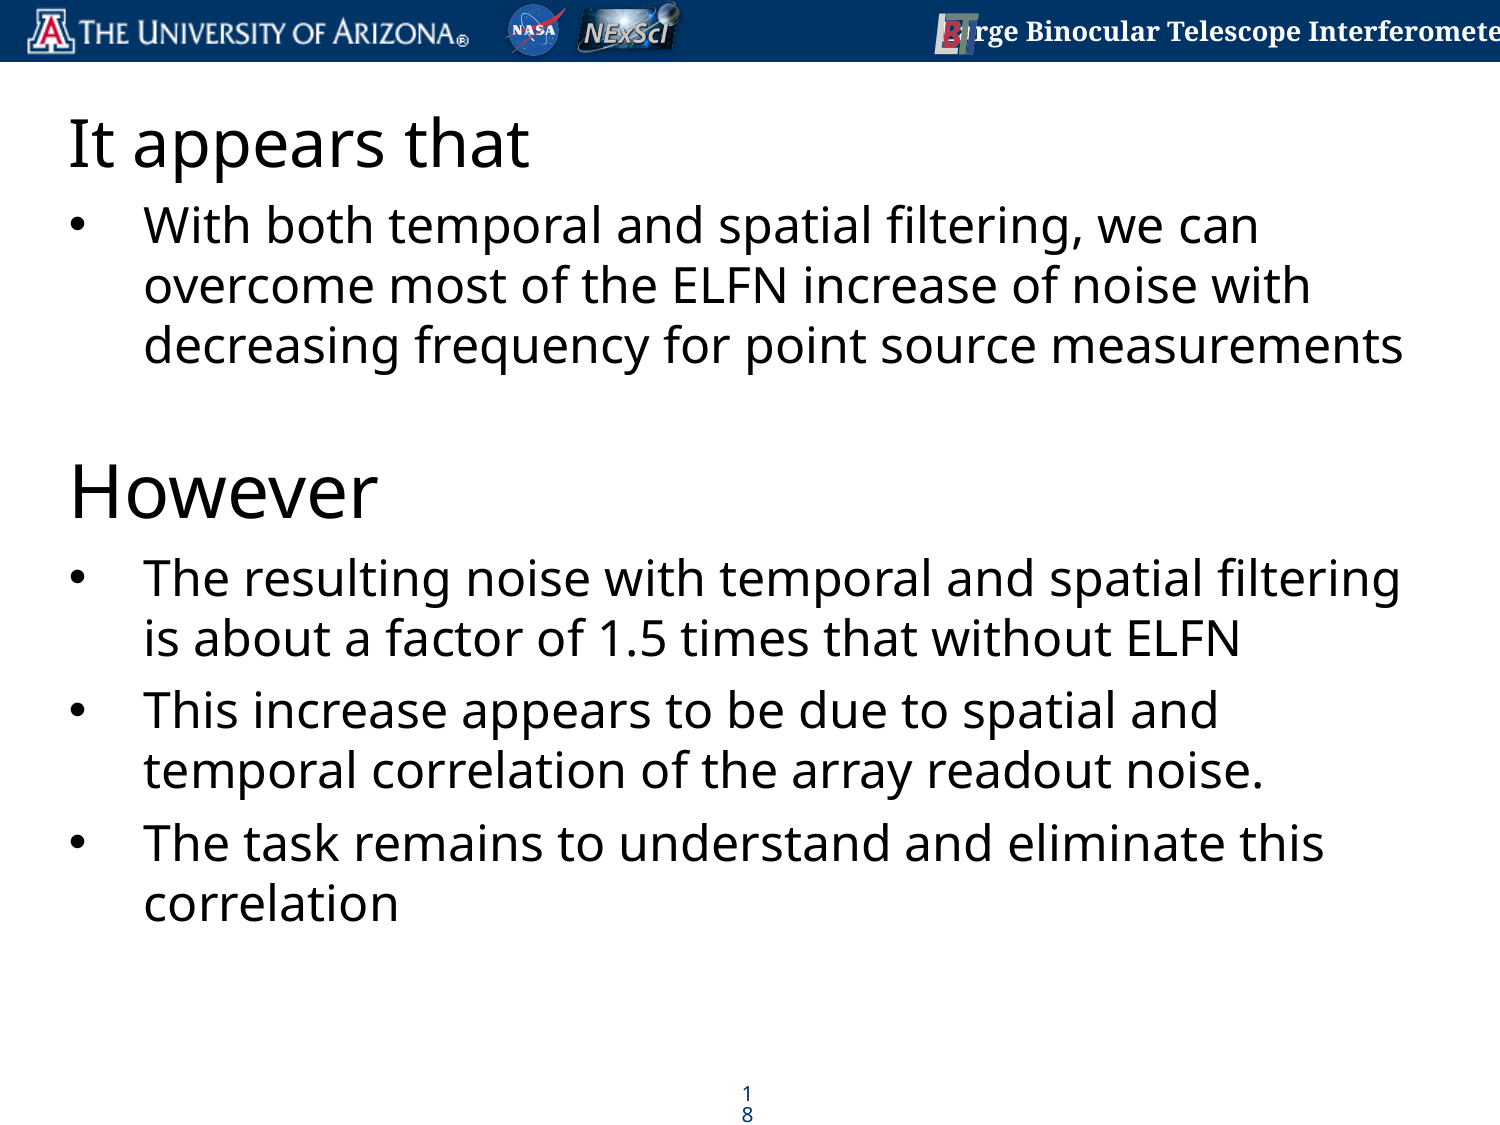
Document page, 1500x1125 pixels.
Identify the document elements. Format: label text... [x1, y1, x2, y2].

picture [1492, 34, 1500, 39]
picture [0, 0, 1500, 71]
text_box However The resulting noise with temporal and spatial filtering is about a factor of 1.5 times that without ELFN This increase appears to be due to spatial and temporal correlation of the array readout noise. The task remains to understand and eliminate this correlation [54, 436, 1431, 939]
slide_number 18 [731, 1075, 768, 1111]
text_box It appears that With both temporal and spatial filtering, we can overcome most of the ELFN increase of noise with decreasing frequency for point source measurements [54, 93, 1431, 381]
